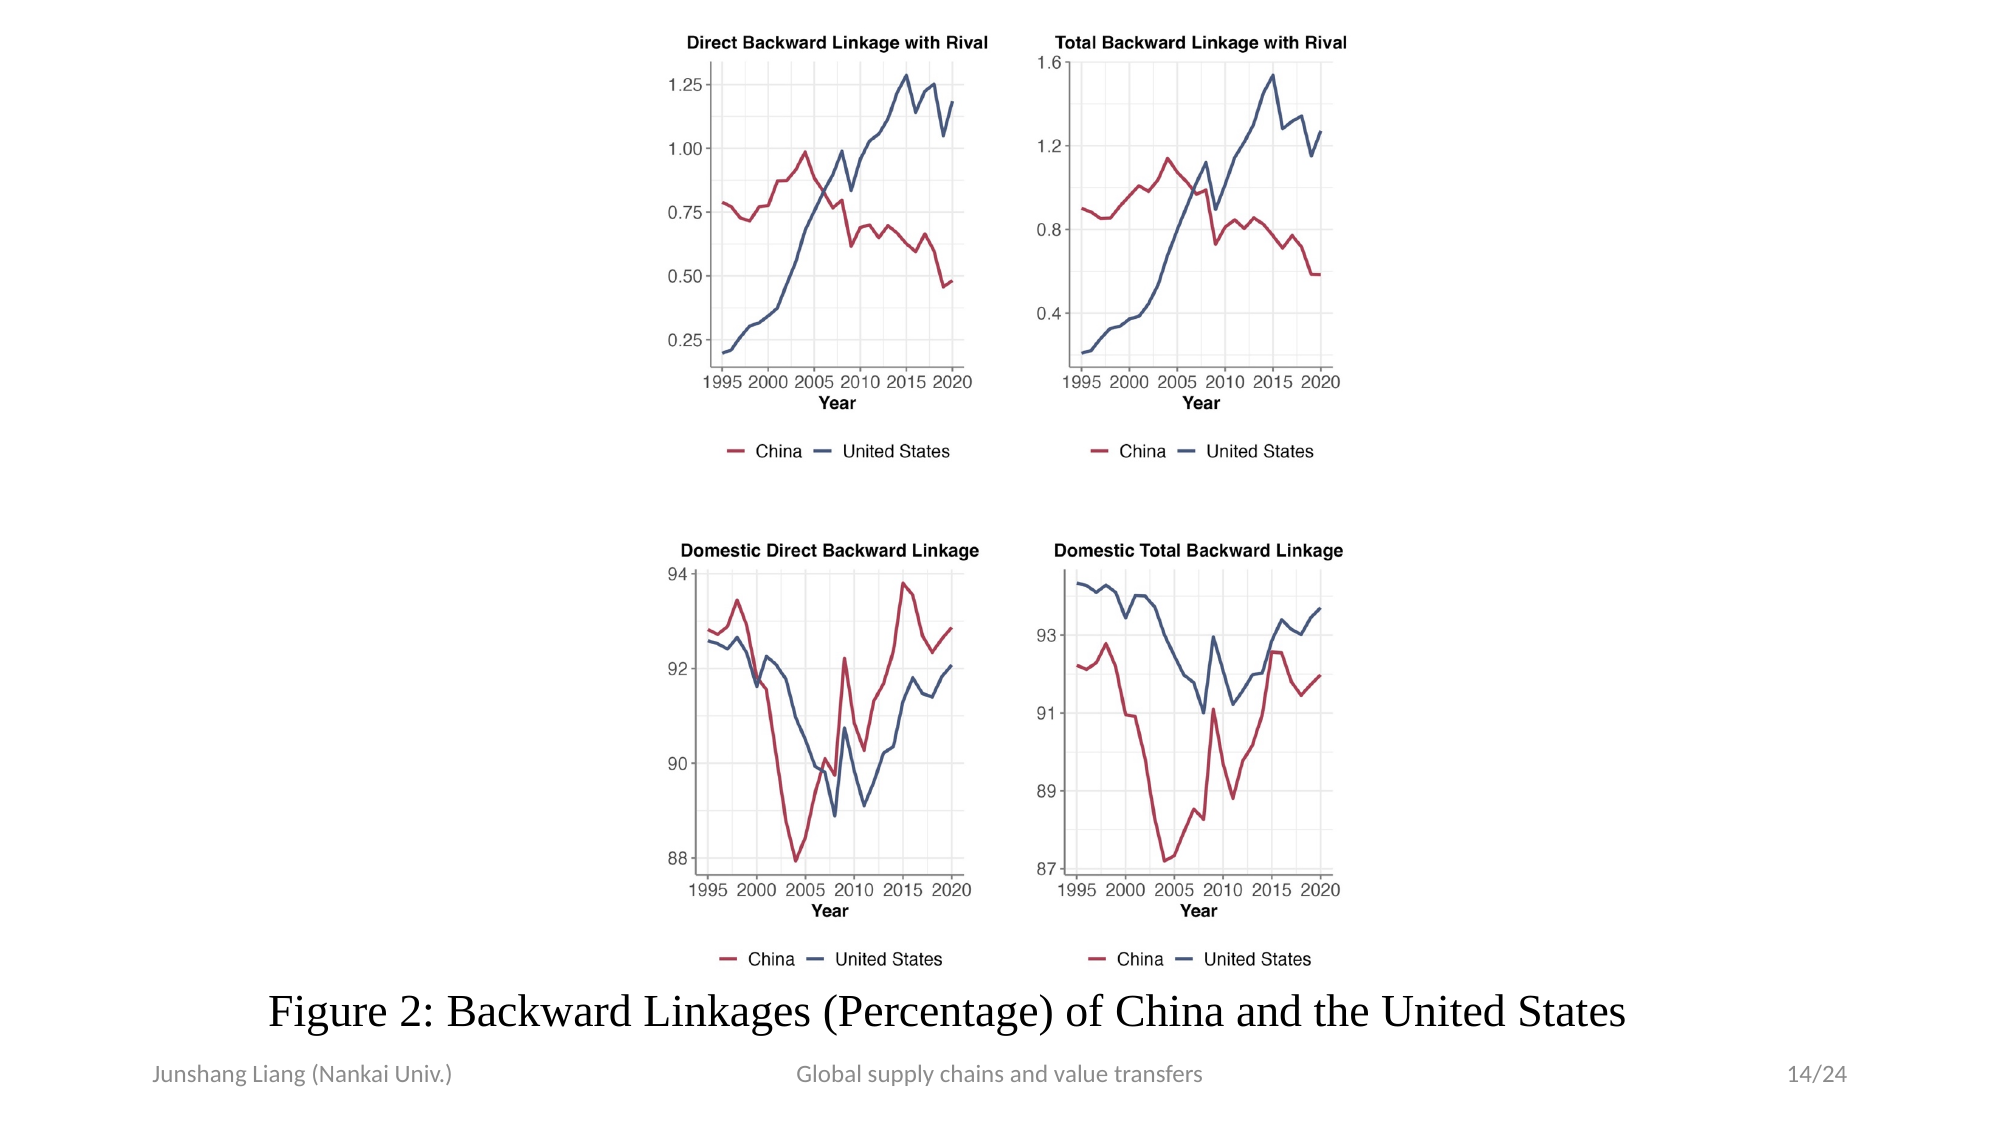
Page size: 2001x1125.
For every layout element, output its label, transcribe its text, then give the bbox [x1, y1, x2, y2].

slide_number Junshang Liang (Nankai Univ.) [137, 1042, 588, 1103]
text_box Figure 2: Backward Linkages (Percentage) of China and the United States [253, 979, 1747, 1060]
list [631, 0, 1369, 1015]
slide_number 14/24 [1412, 1042, 1863, 1103]
footer Global supply chains and value transfers [662, 1060, 1338, 1103]
